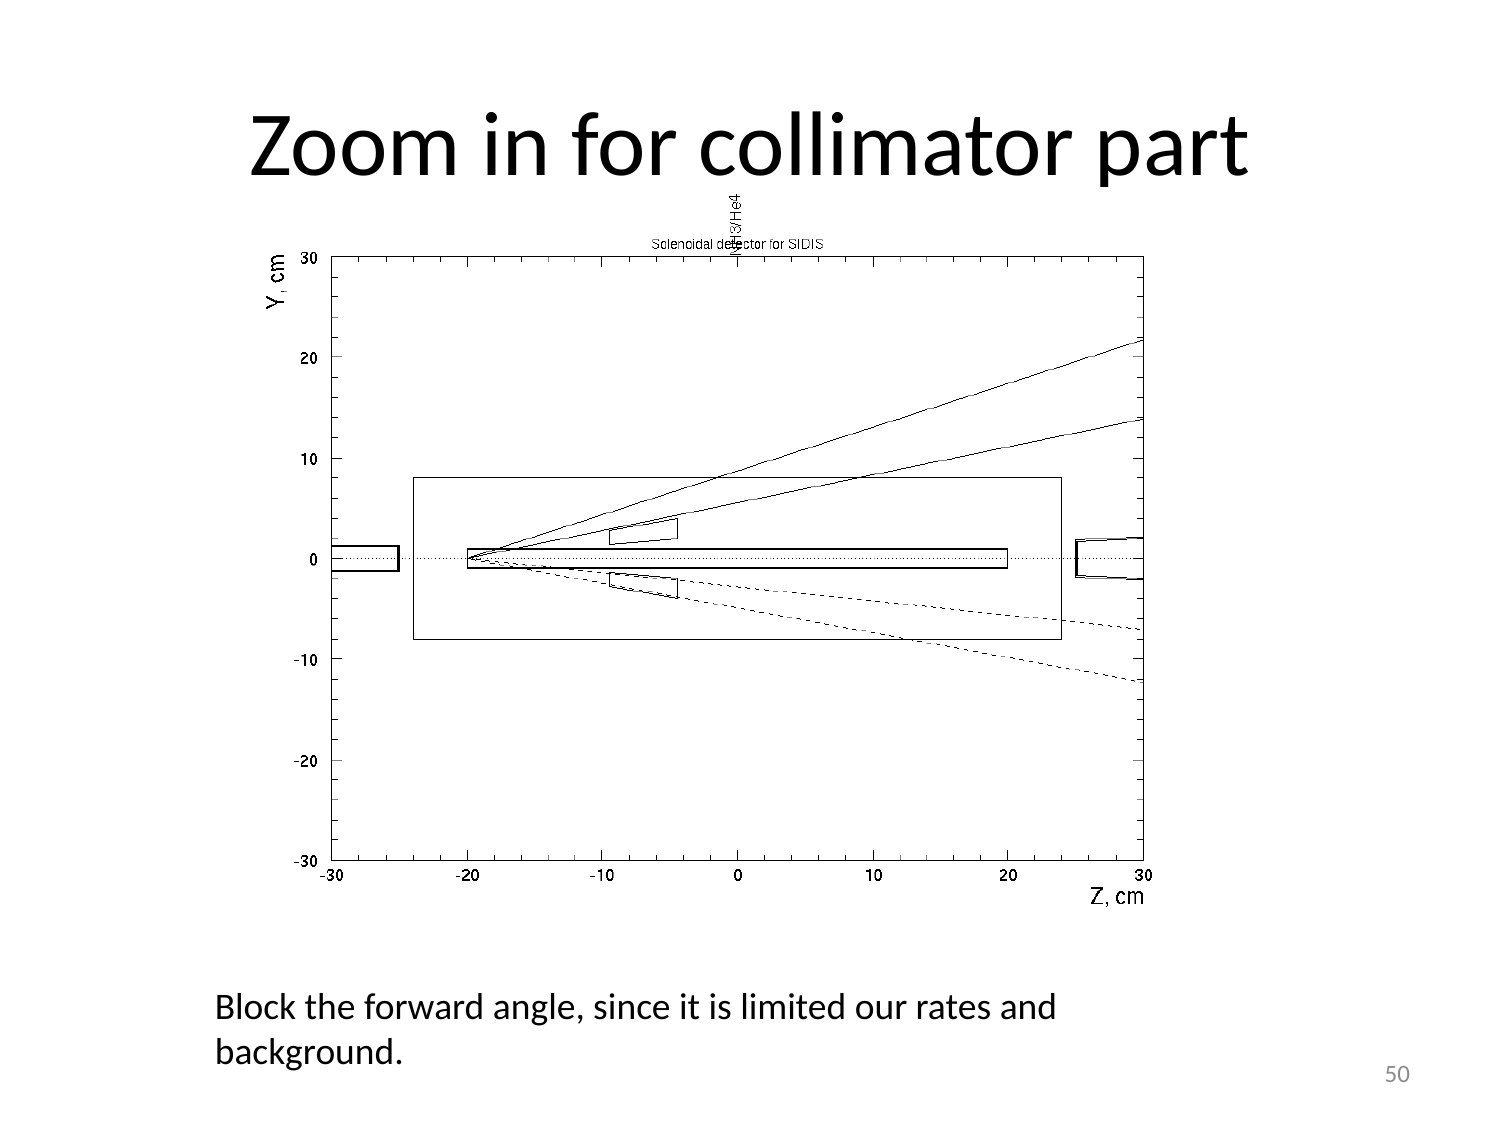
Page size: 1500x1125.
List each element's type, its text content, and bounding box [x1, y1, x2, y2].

text_box Block the forward angle, since it is limited our rates and background. [199, 974, 1175, 1080]
slide_number 50 [1074, 1042, 1425, 1103]
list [262, 187, 1213, 931]
title Zoom in for collimator part [75, 45, 1425, 233]
